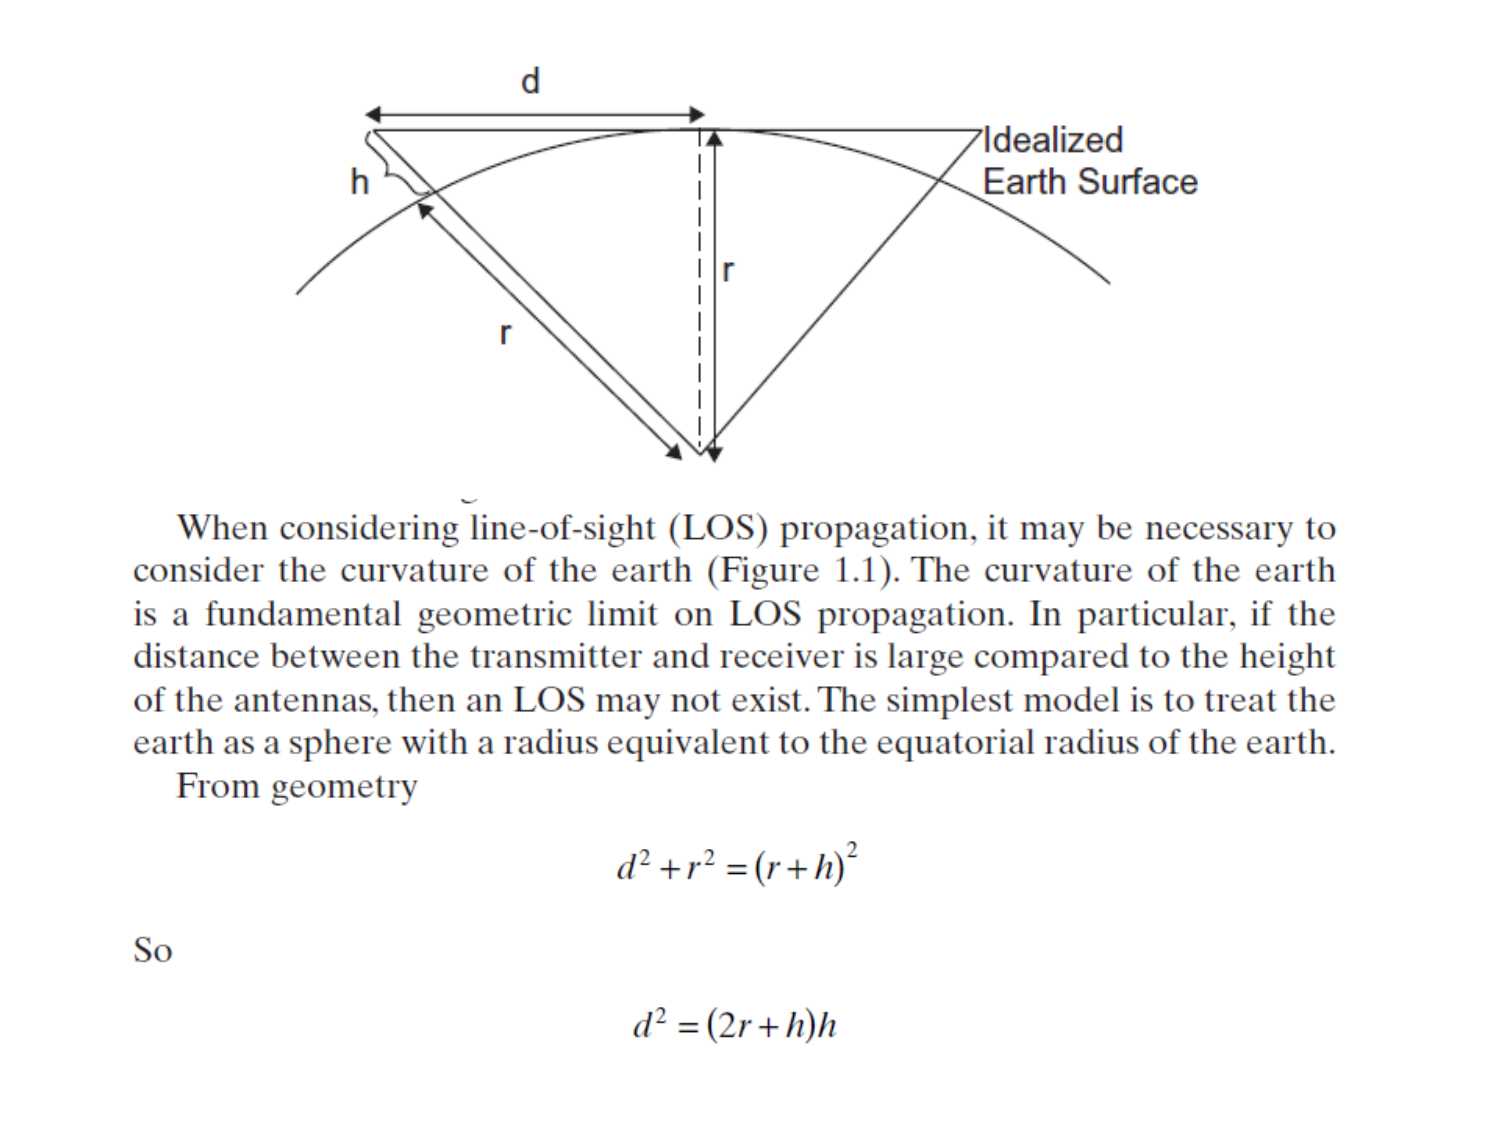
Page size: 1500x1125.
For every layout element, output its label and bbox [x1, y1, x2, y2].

picture [189, 10, 1326, 474]
picture [95, 499, 1405, 1090]
